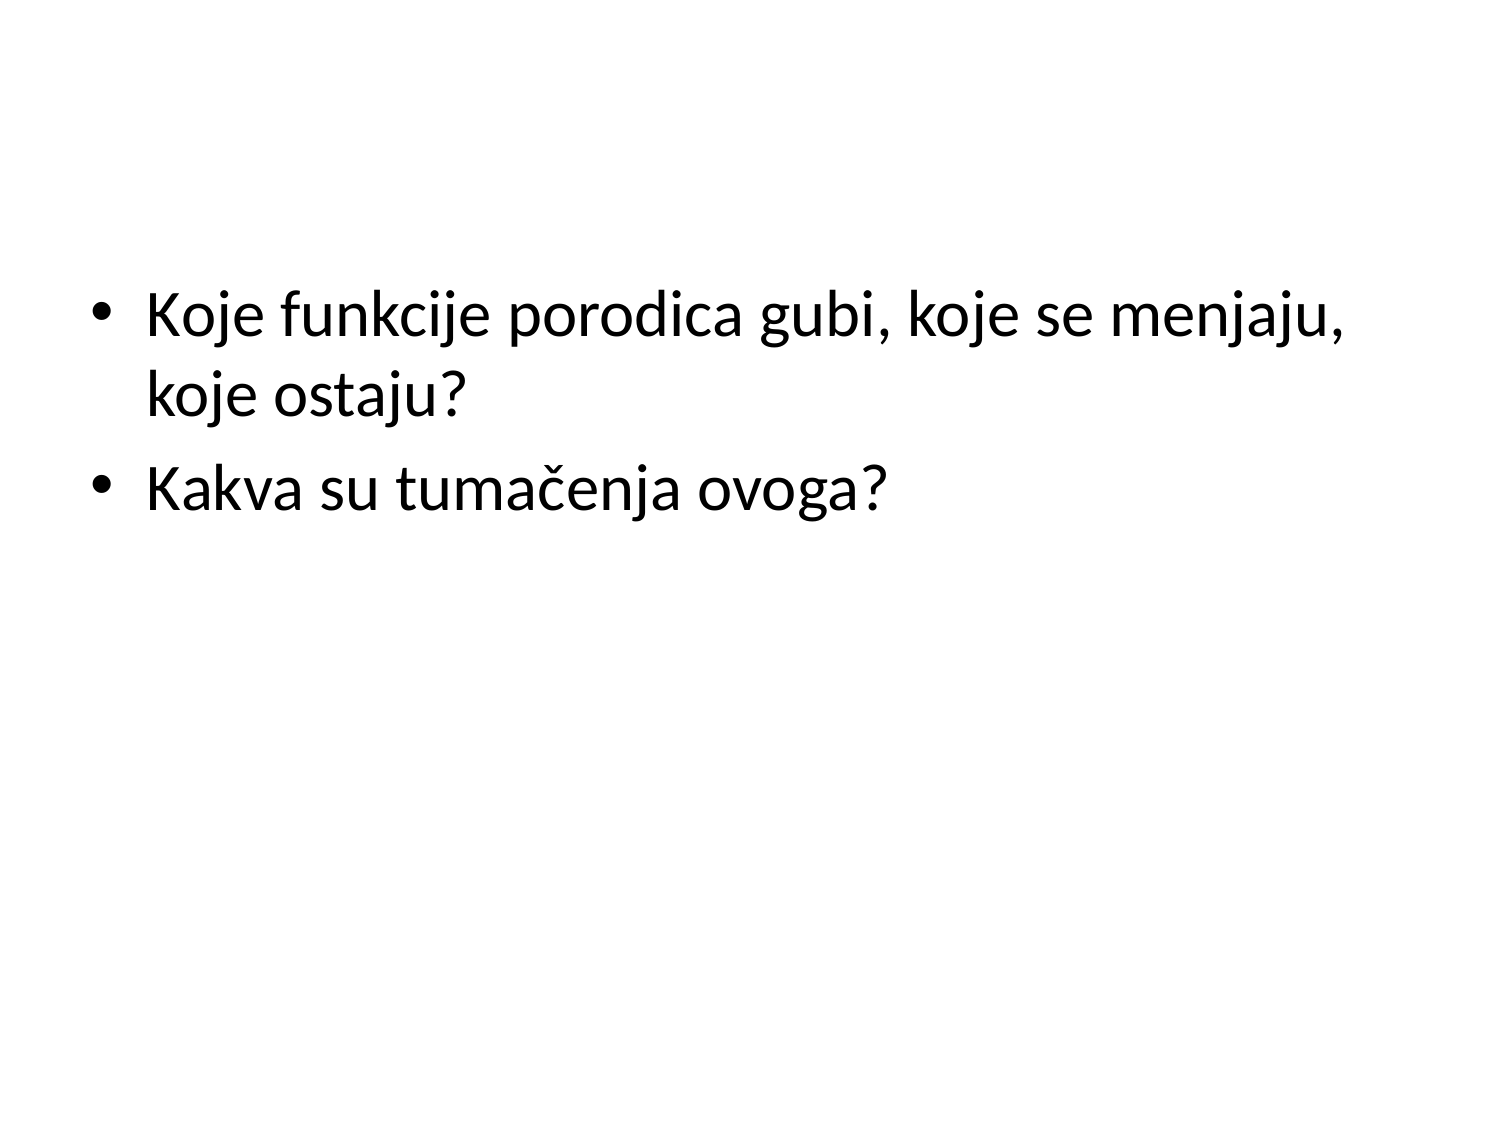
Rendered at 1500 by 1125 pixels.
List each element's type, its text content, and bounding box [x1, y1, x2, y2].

list Koje funkcije porodica gubi, koje se menjaju, koje ostaju? Kakva su tumačenja ovoga? [75, 262, 1425, 1005]
